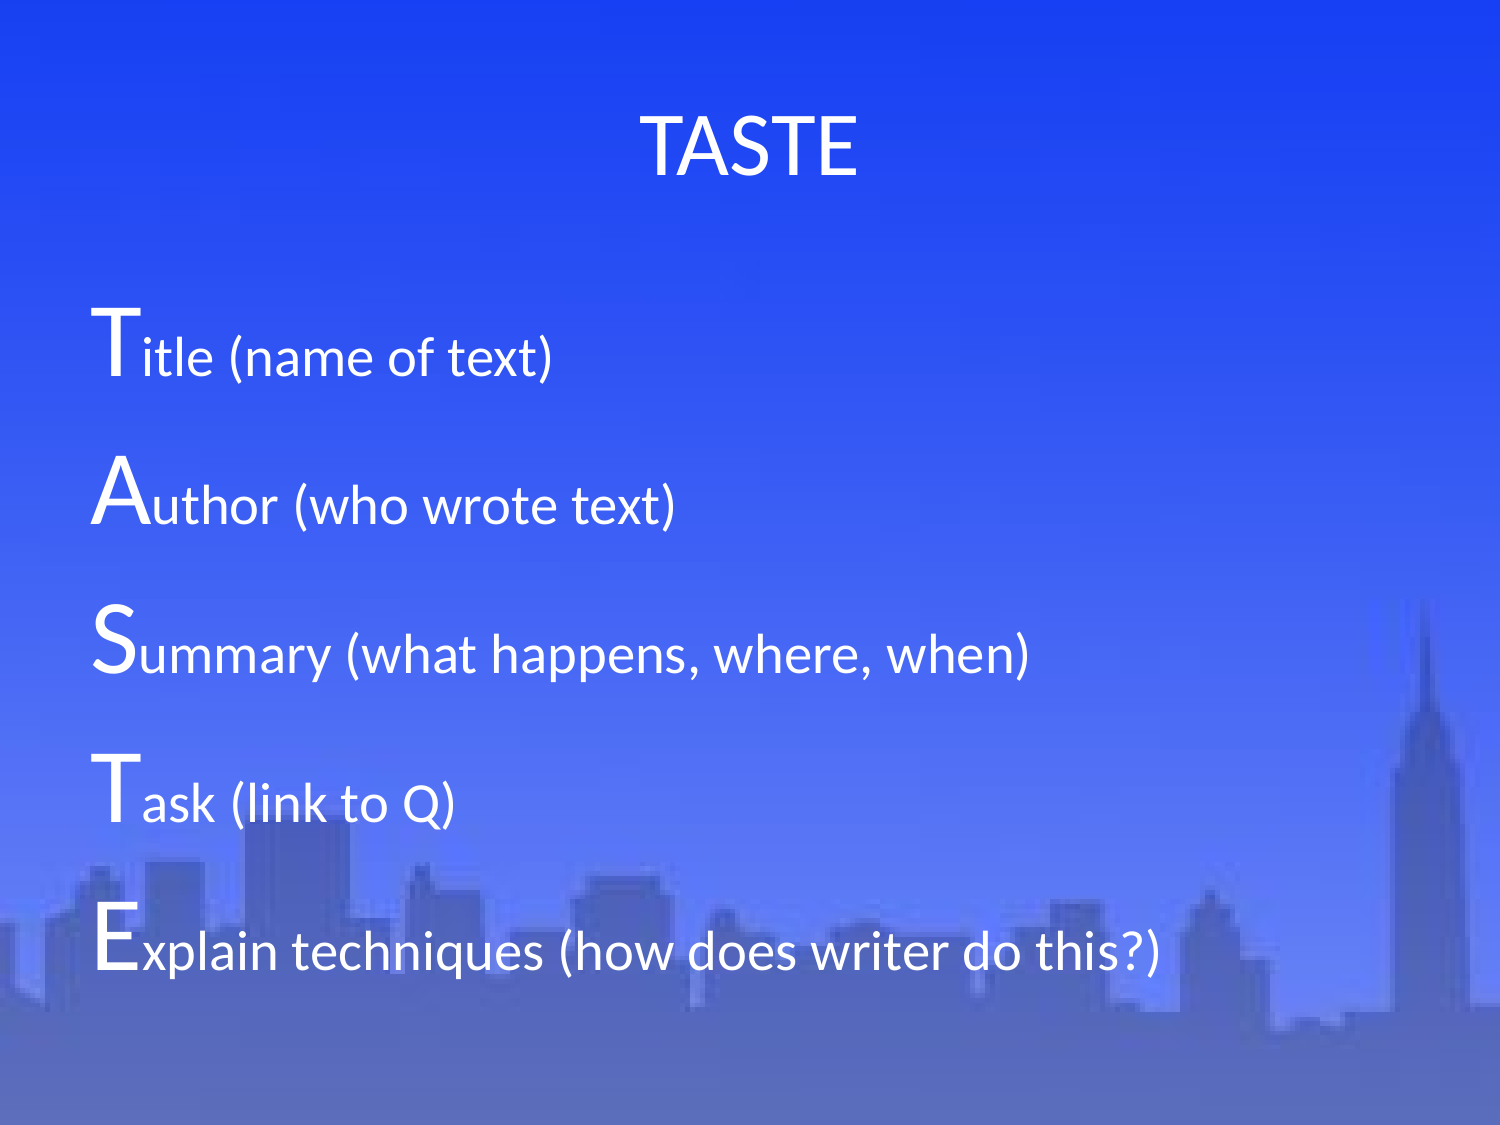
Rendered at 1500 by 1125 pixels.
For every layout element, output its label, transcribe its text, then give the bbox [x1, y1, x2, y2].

picture [0, 0, 1500, 1125]
title TASTE [75, 45, 1425, 233]
list Title (name of text) Author (who wrote text) Summary (what happens, where, when) Task (link to Q) Explain techniques (how does writer do this?) [75, 262, 1425, 1005]
